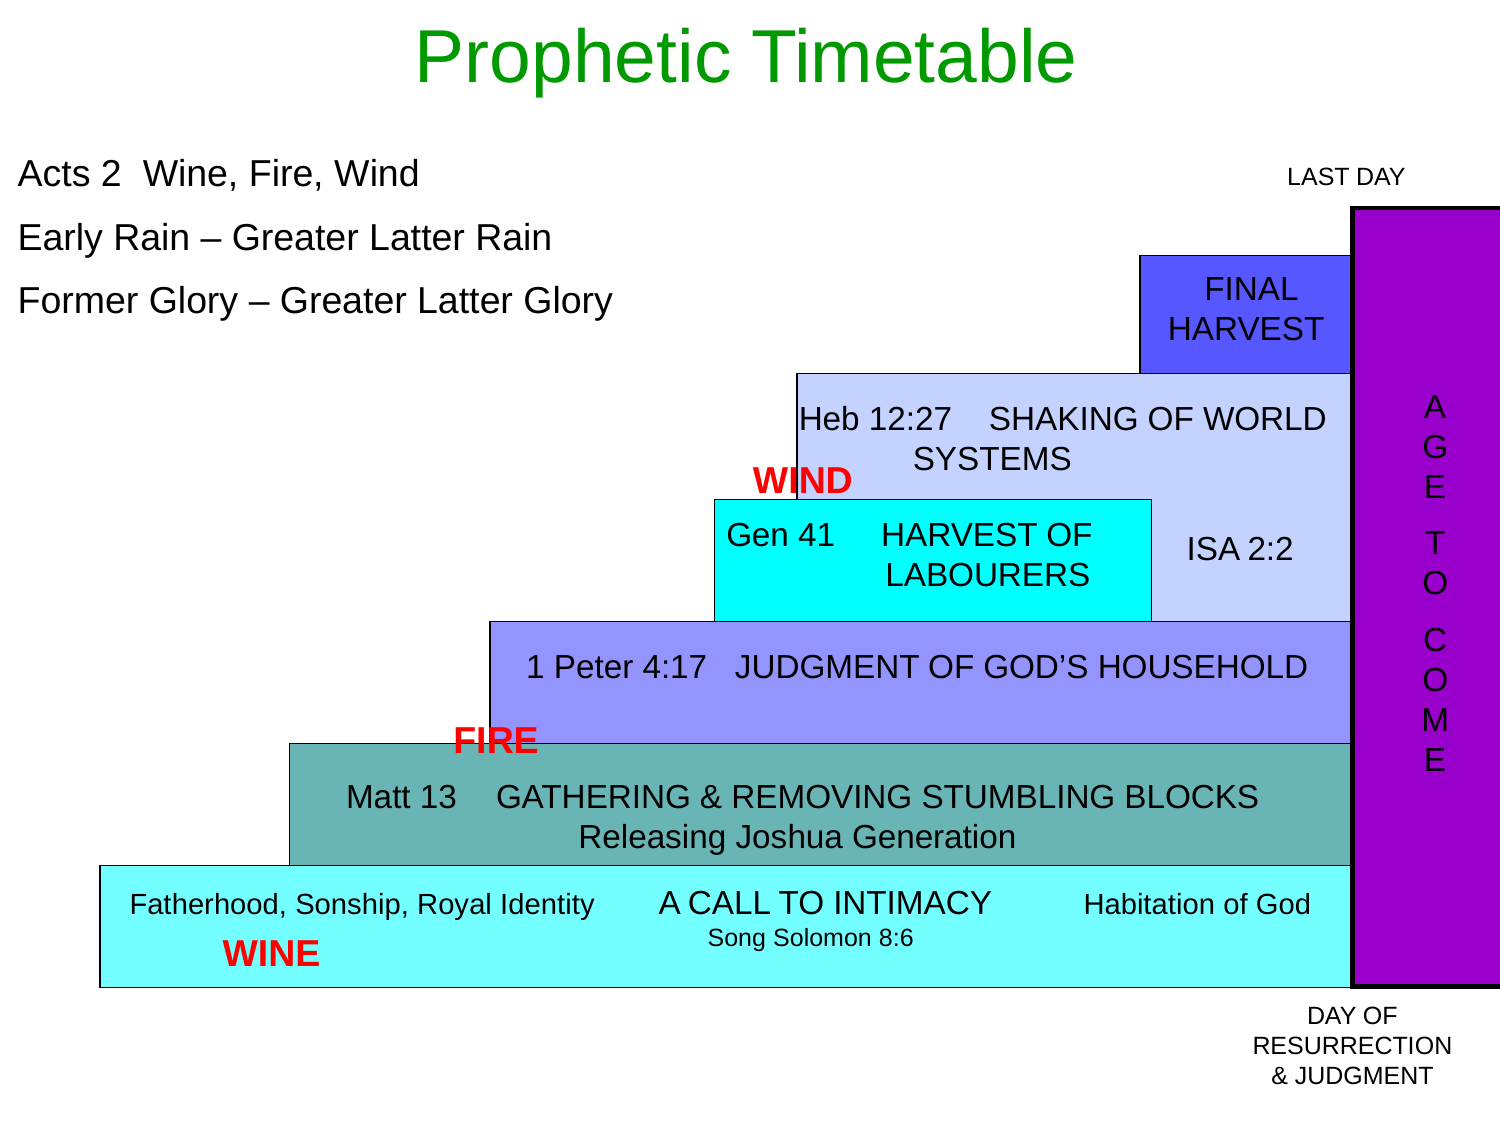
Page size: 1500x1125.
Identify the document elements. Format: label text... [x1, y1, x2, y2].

text_box Gen 41 HARVEST OF LABOURERS [726, 513, 1140, 594]
text_box FINAL HARVEST [1163, 267, 1329, 378]
text_box [289, 743, 1352, 866]
text_box FIRE [419, 716, 573, 762]
text_box WINE [194, 928, 349, 974]
text_box [1139, 255, 1352, 374]
text_box WIND [726, 456, 880, 502]
text_box ISA 2:2 [1163, 527, 1317, 567]
text_box A G E T O C O M E [1399, 385, 1471, 778]
text_box [1352, 208, 1500, 987]
text_box Fatherhood, Sonship, Royal Identity A CALL TO INTIMACY Habitation of God Song Solomon 8:6 [112, 881, 1329, 952]
text_box [100, 865, 1353, 988]
text_box Matt 13 GATHERING & REMOVING STUMBLING BLOCKS Releasing Joshua Generation [312, 774, 1294, 855]
text_box LAST DAY [1269, 160, 1424, 191]
text_box Heb 12:27 SHAKING OF WORLD SYSTEMS [785, 397, 1341, 477]
text_box [714, 499, 1152, 622]
text_box DAY OF RESURRECTION & JUDGMENT [1234, 999, 1471, 1090]
text_box Acts 2 Wine, Fire, Wind Early Rain – Greater Latter Rain Former Glory – Greater Latter Glory [17, 148, 703, 322]
text_box [490, 621, 1352, 744]
text_box Prophetic Timetable [262, 0, 1231, 105]
text_box [797, 373, 1352, 622]
text_box 1 Peter 4:17 JUDGMENT OF GOD’S HOUSEHOLD [501, 645, 1341, 716]
